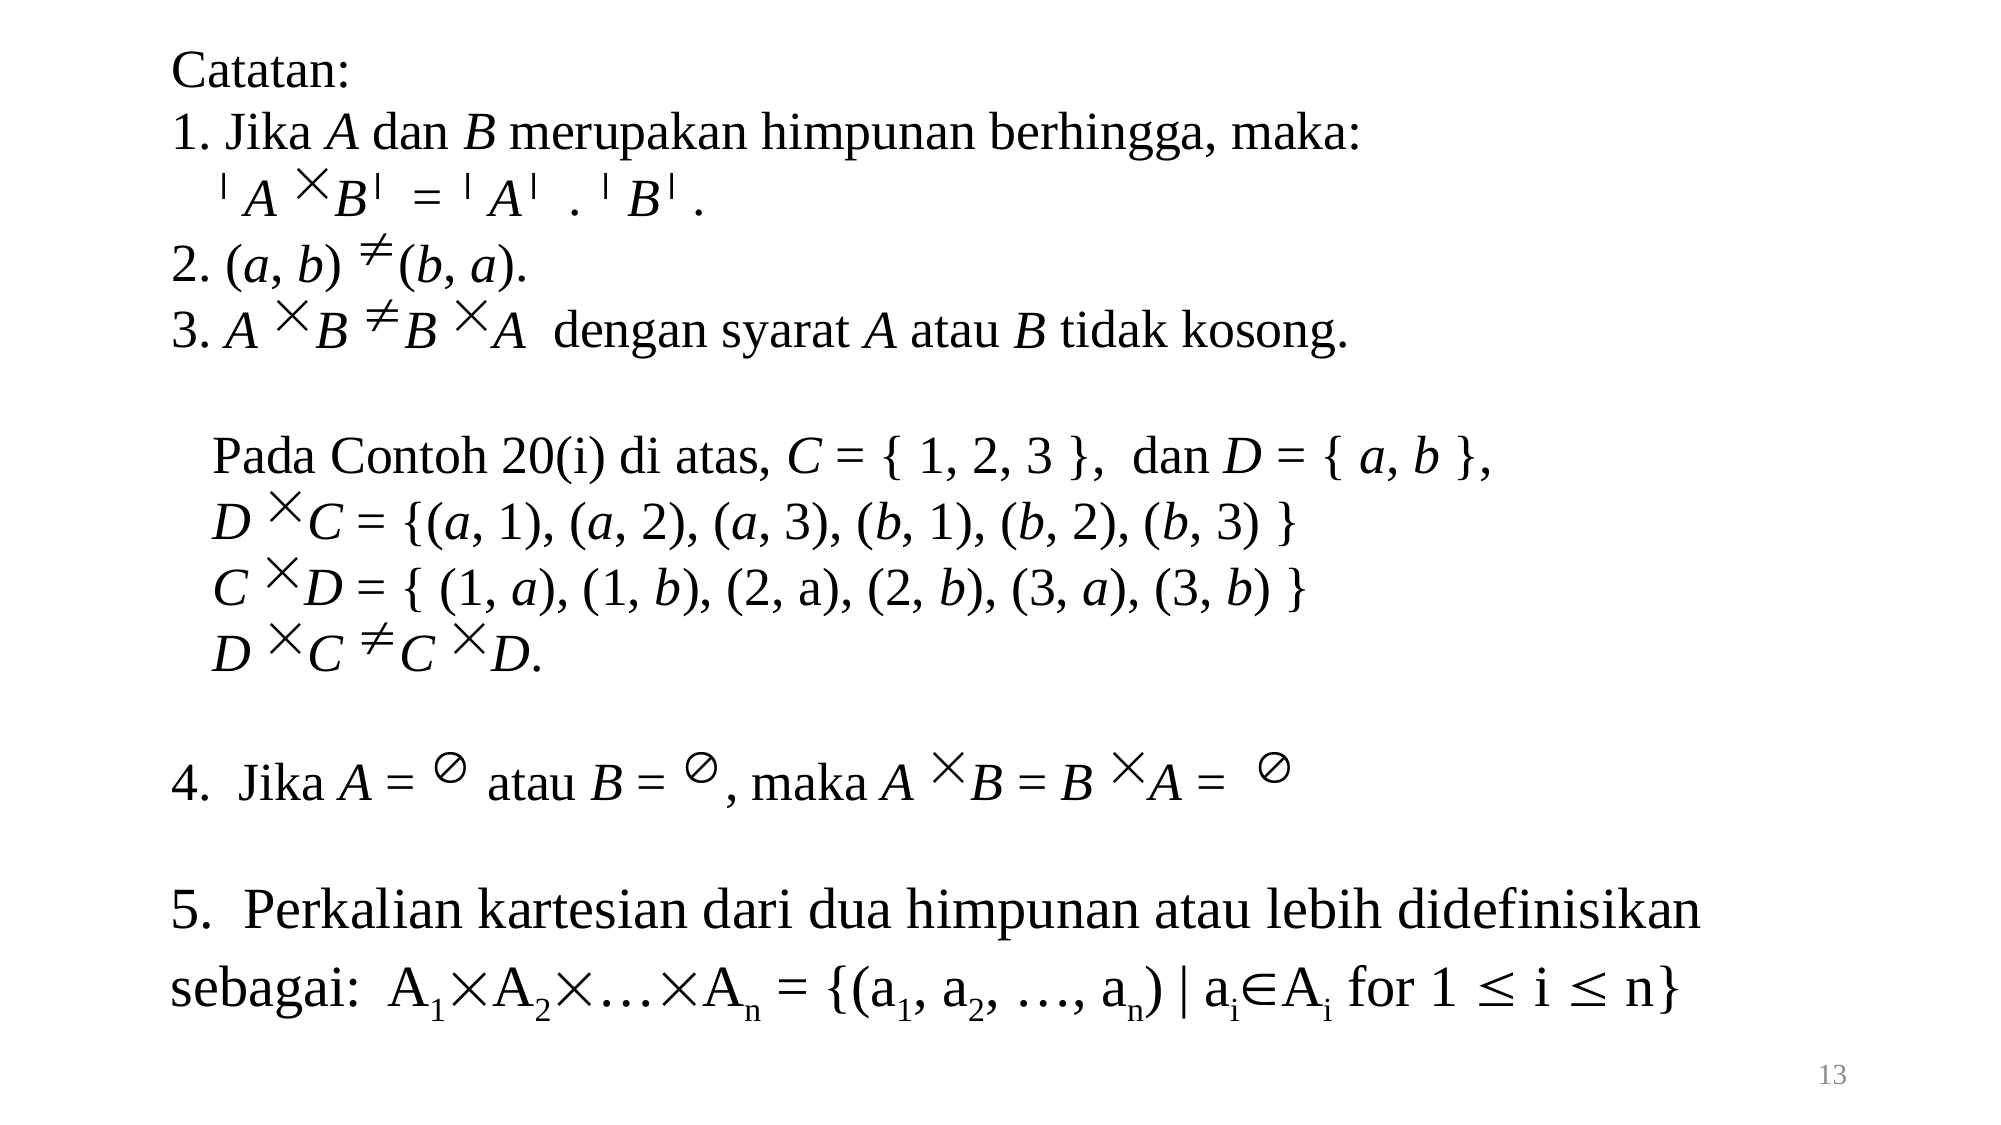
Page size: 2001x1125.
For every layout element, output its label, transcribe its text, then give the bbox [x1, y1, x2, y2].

slide_number 13 [1412, 1042, 1863, 1103]
text_box 5. Perkalian kartesian dari dua himpunan atau lebih didefinisikan sebagai: A1A2…An = {(a1, a2, …, an) | aiAi for 1  i  n} [155, 855, 1805, 1036]
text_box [171, 36, 1557, 813]
